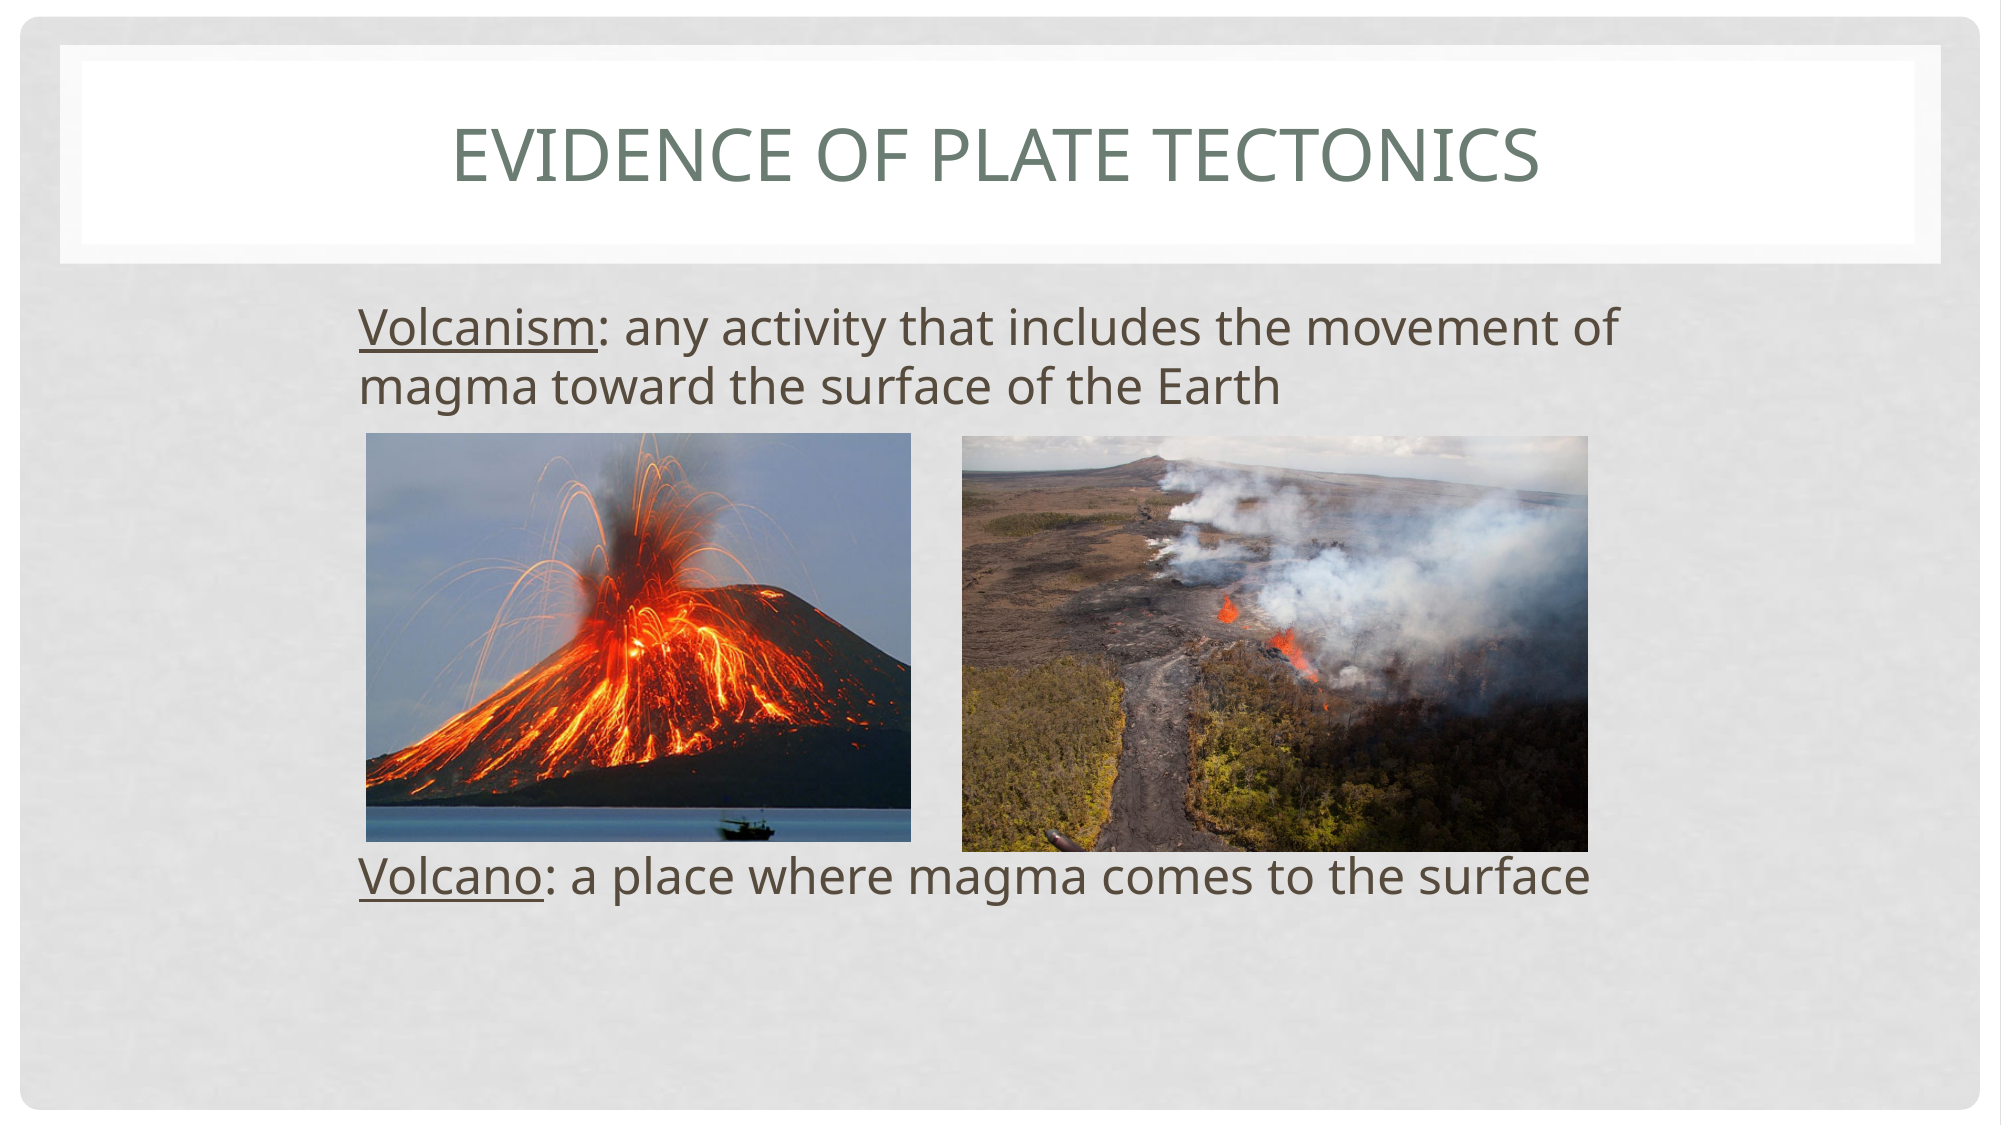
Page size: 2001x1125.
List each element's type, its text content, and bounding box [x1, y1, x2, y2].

list Volcanism: any activity that includes the movement of magma toward the surface of the Earth Volcano: a place where magma comes to the surface [324, 287, 1675, 1050]
picture [20, 16, 1980, 1110]
title Evidence of plate tectonics [93, 66, 1900, 238]
